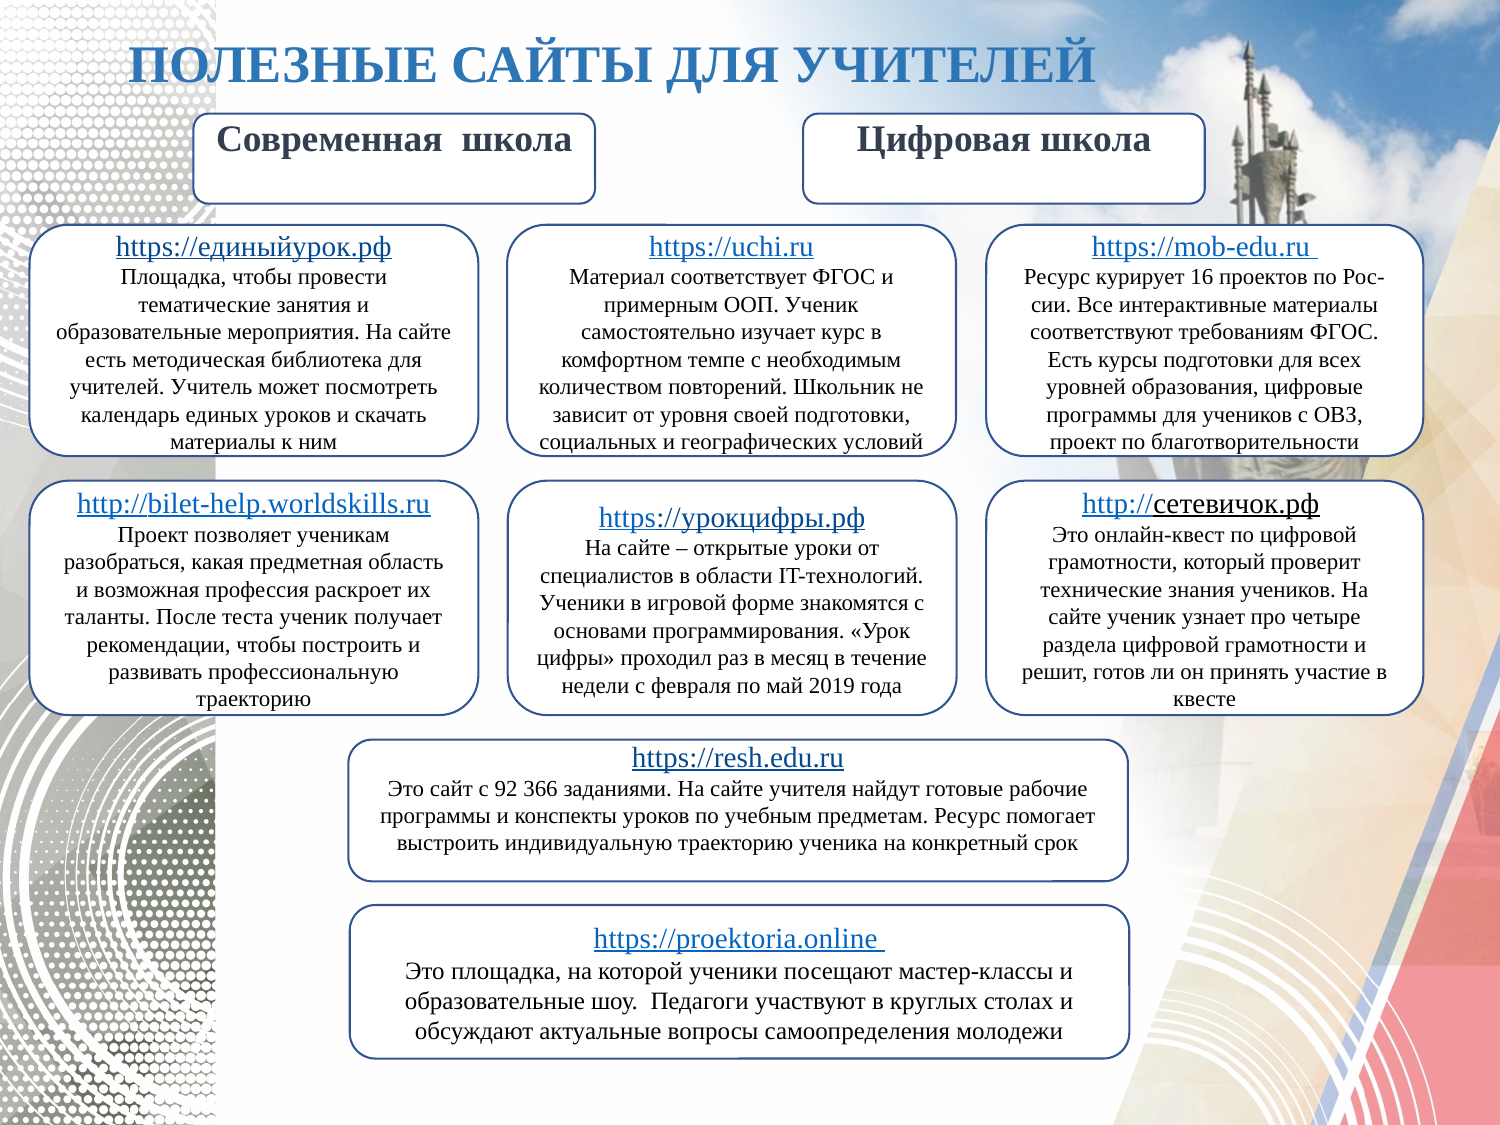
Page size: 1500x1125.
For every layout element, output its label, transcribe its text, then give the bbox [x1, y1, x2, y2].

picture [0, 0, 1500, 1125]
text_box https://урокцифры.рф На сайте – открытые уроки от специалистов в области IT-технологий. Ученики в игровой форме знакомятся с основами программирования. «Урок цифры» проходил раз в месяц в течение недели с февраля по май 2019 года [506, 479, 958, 717]
text_box https://единыйурок.рф Площадка, чтобы провести тематические занятия и образовательные мероприятия. На сайте есть методическая библиотека для учителей. Учитель может посмотреть календарь единых уроков и скачать материалы к ним [28, 223, 480, 458]
text_box http://bilet-help.worldskills.ru Проект позволяет ученикам разобраться, какая предметная область и возможная профессия раскроет их таланты. После теста ученик получает рекомендации, чтобы построить и развивать профессиональную траекторию [28, 479, 480, 717]
text_box https://resh.edu.ru Это сайт с 92 366 заданиями. На сайте учителя найдут готовые рабочие программы и конспекты уроков по учебным предметам. Ресурс помогает выстроить индивидуальную траекторию ученика на конкретный срок [347, 738, 1129, 883]
text_box http://сетевичок.рф Это онлайн-квест по цифровой грамотности, который проверит технические знания учеников. На сайте ученик узнает про четыре раздела цифровой грамотности и решит, готов ли он принять участие в квесте [985, 479, 1425, 717]
text_box https://uchi.ru Материал соответствует ФГОС и примерным ООП. Ученик самостоятельно изучает курс в комфортном темпе с необходимым количеством повторений. Школьник не зависит от уровня своей подготовки, социальных и географических условий [506, 223, 958, 458]
title ПОЛЕЗНЫЕ САЙТЫ ДЛЯ УЧИТЕЛЕЙ [113, 29, 1463, 102]
text_box Цифровая школа [802, 112, 1206, 205]
text_box https://proektoria.online Это площадка, на которой ученики посещают мастер-классы и образовательные шоу. Педагоги участвуют в круглых столах и обсуждают актуальные вопросы самоопределения молодежи [348, 903, 1131, 1060]
text_box Современная школа [192, 112, 597, 205]
text_box https://mob-edu.ru Ресурс курирует 16 проектов по Рос-сии. Все интерактивные материалы соответствуют требованиям ФГОС. Есть курсы подготовки для всех уровней образования, цифровые программы для учеников с ОВЗ, проект по благотворительности [985, 223, 1425, 458]
